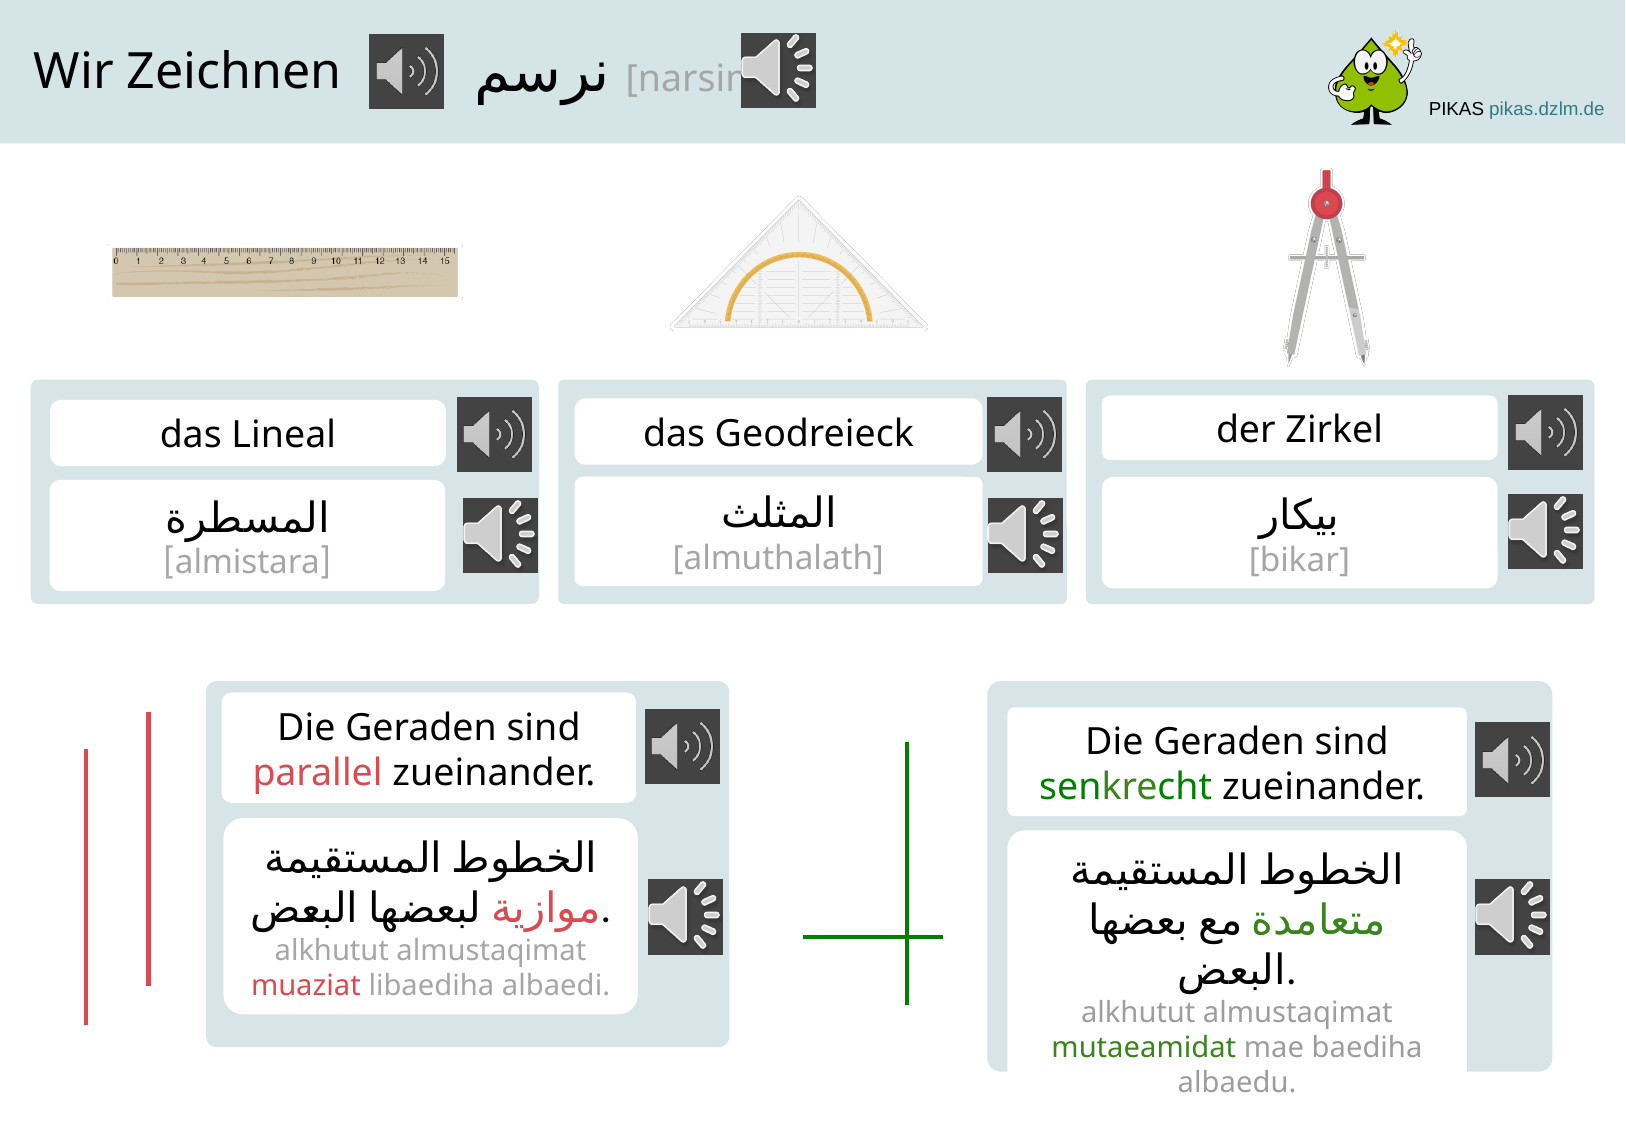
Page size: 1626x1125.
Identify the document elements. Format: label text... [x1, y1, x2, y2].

picture [455, 395, 533, 473]
text_box Wir Zeichnen [23, 23, 509, 114]
text_box das Lineal [50, 399, 446, 467]
picture [1283, 168, 1370, 367]
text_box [741, 803, 1005, 944]
text_box [1084, 378, 1596, 606]
text_box المسطرة [almistara] [49, 479, 446, 592]
picture [1507, 393, 1585, 471]
text_box بيكار [bikar] [1101, 477, 1498, 589]
picture [643, 707, 721, 785]
text_box das Geodreieck [574, 398, 983, 465]
text_box [29, 378, 541, 606]
text_box [557, 378, 1068, 606]
text_box [986, 680, 1554, 1073]
text_box الخطوط المستقيمة متعامدة مع بعضها البعض. alkhutut almustaqimat mutaeamidat mae baediha albaedu. [1007, 830, 1467, 1111]
picture [647, 878, 725, 956]
picture [1328, 26, 1422, 125]
picture [107, 243, 463, 300]
picture [368, 32, 446, 110]
picture [1474, 721, 1552, 799]
picture [1507, 493, 1585, 571]
picture [986, 395, 1064, 473]
picture [462, 497, 540, 575]
text_box المثلث [almuthalath] [574, 476, 983, 587]
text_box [0, 836, 274, 900]
picture [986, 497, 1064, 575]
text_box [205, 680, 731, 1049]
picture [670, 196, 929, 331]
text_box der Zirkel [1101, 395, 1498, 461]
text_box الخطوط المستقيمة موازية لبعضها البعض. alkhutut almustaqimat muaziat libaediha albaedi. [223, 818, 638, 1015]
text_box Die Geraden sind parallel zueinander. [221, 692, 637, 803]
picture [1474, 878, 1552, 956]
picture [740, 32, 818, 109]
text_box نرسم [narsim] [509, 23, 1199, 114]
text_box Die Geraden sind senkrecht zueinander. [1007, 707, 1467, 817]
